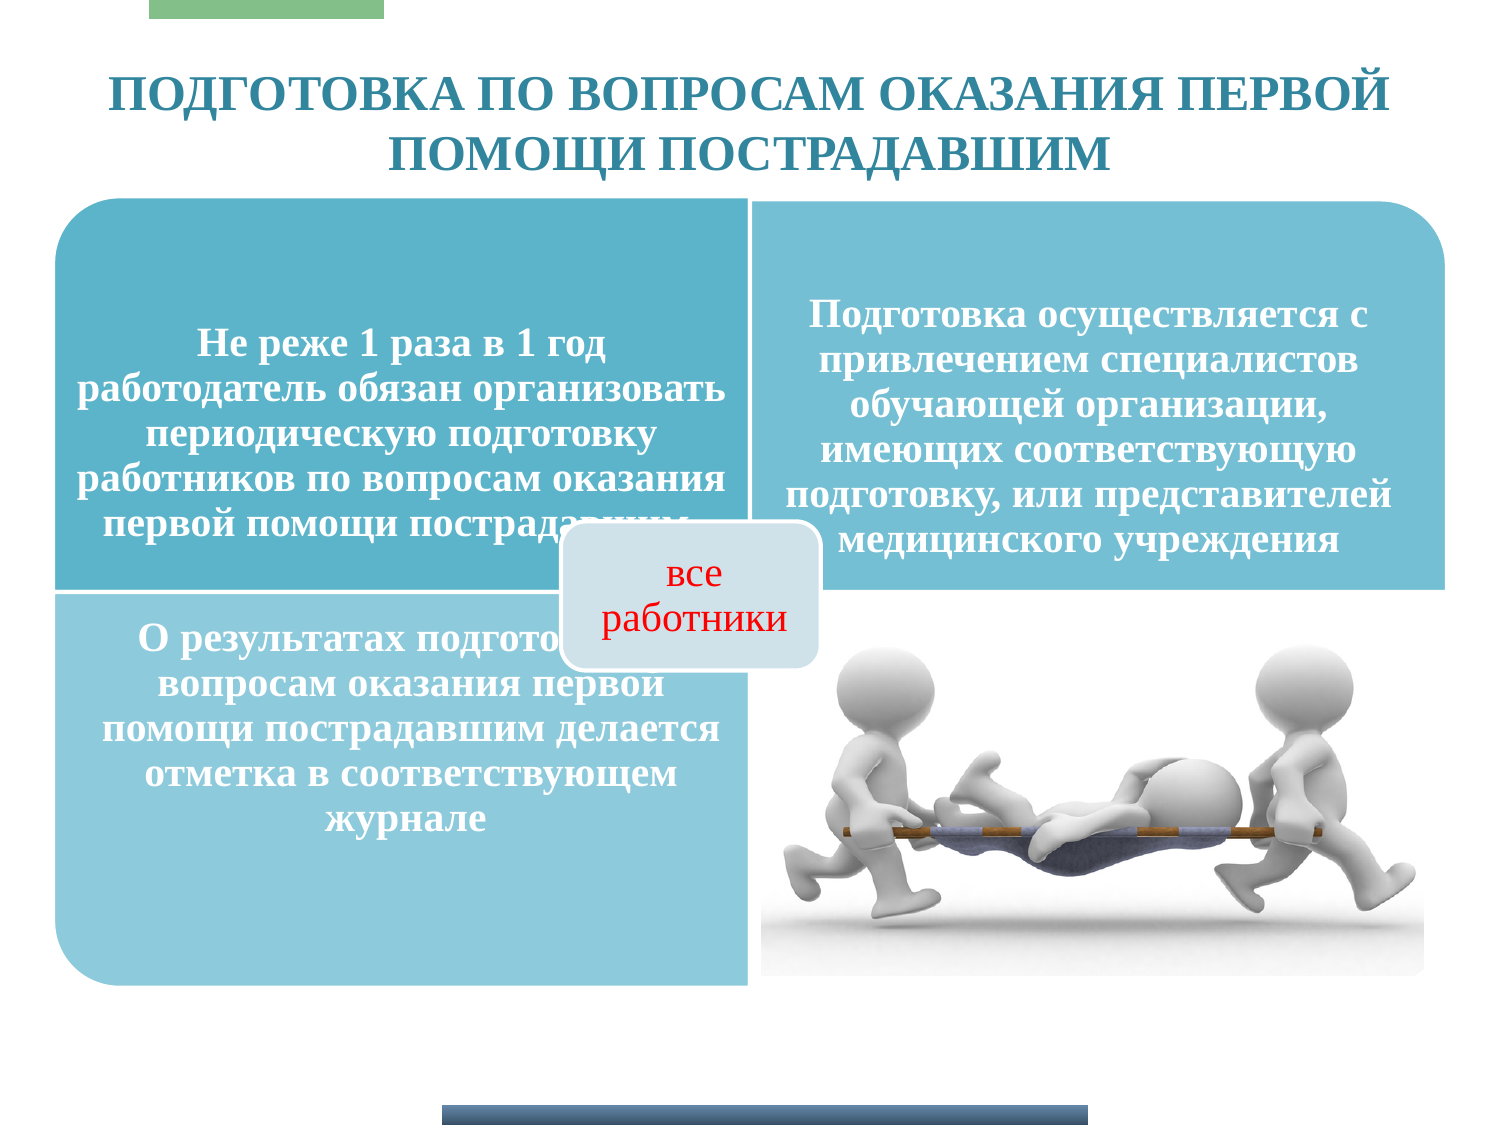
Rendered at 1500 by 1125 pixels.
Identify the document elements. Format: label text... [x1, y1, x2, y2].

text_box [442, 1105, 1088, 1125]
title ПОДГОТОВКА ПО ВОПРОСАМ ОКАЗАНИЯ ПЕРВОЙ ПОМОЩИ ПОСТРАДАВШИМ [74, 44, 1426, 194]
picture [149, 0, 385, 19]
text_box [52, 196, 1448, 988]
